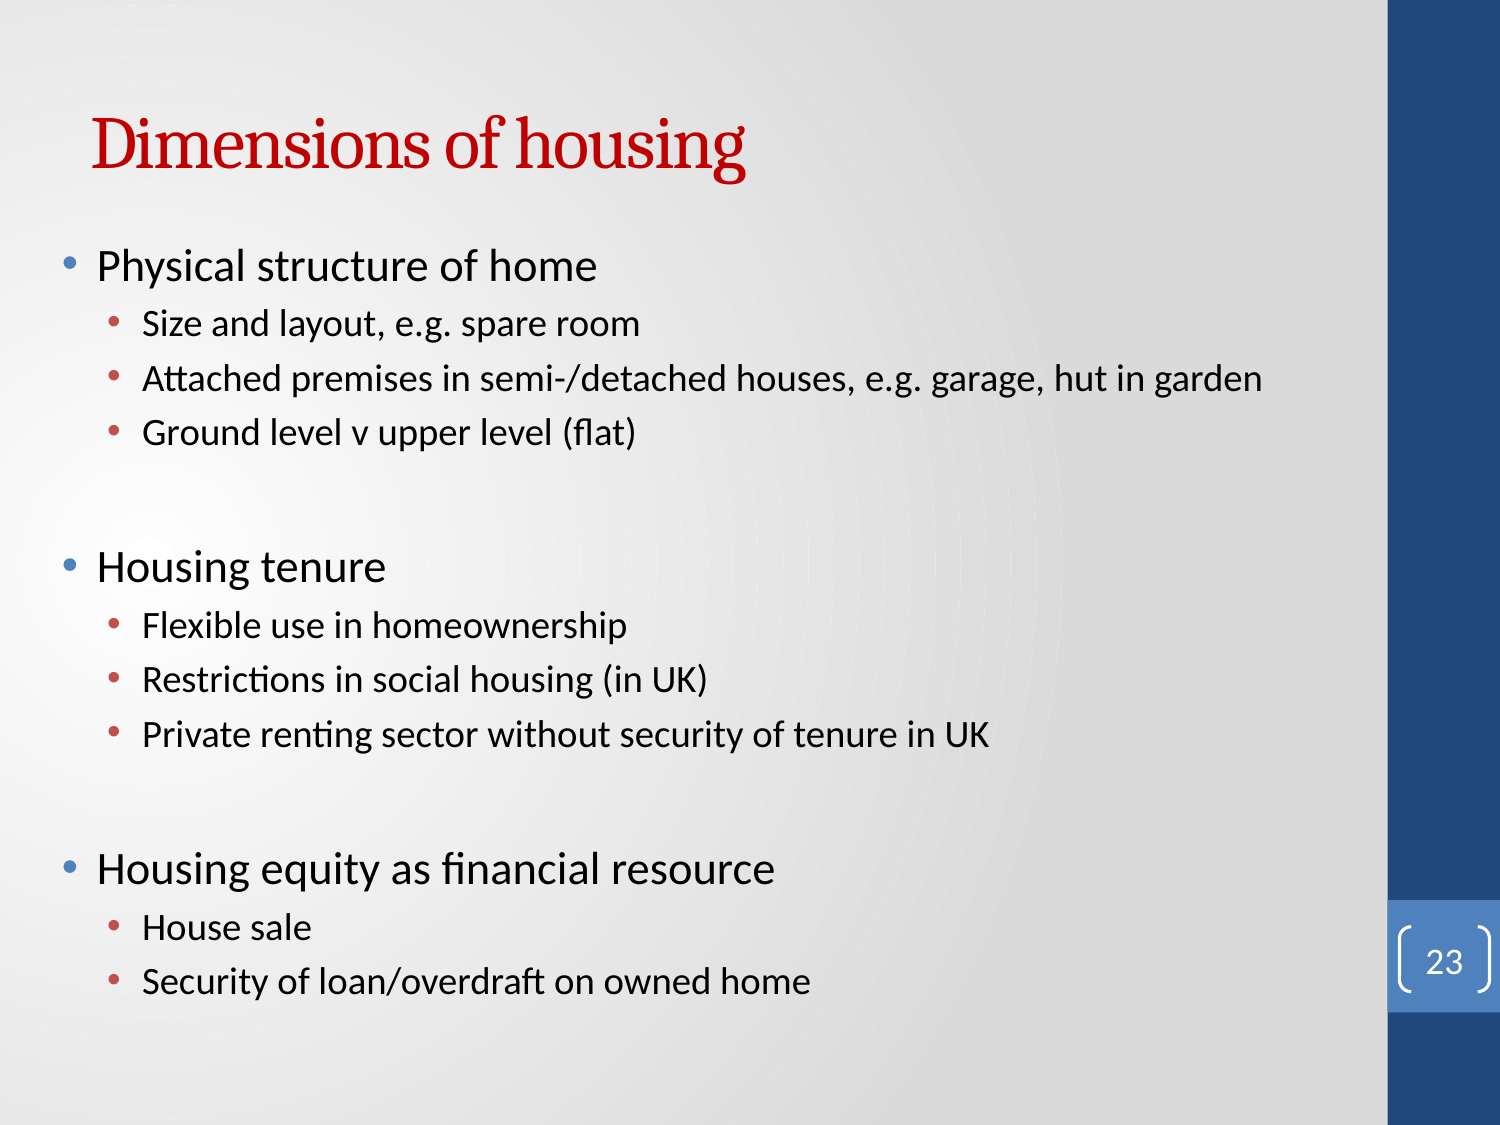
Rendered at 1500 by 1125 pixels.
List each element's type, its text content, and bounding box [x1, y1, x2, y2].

slide_number 23 [1397, 925, 1492, 994]
title Dimensions of housing [75, 45, 1325, 227]
list Physical structure of home Size and layout, e.g. spare room Attached premises in semi-/detached houses, e.g. garage, hut in garden Ground level v upper level (flat) Housing tenure Flexible use in homeownership Restrictions in social housing (in UK) Private renting sector without security of tenure in UK Housing equity as financial resource House sale Security of loan/overdraft on owned home [29, 227, 1380, 1012]
